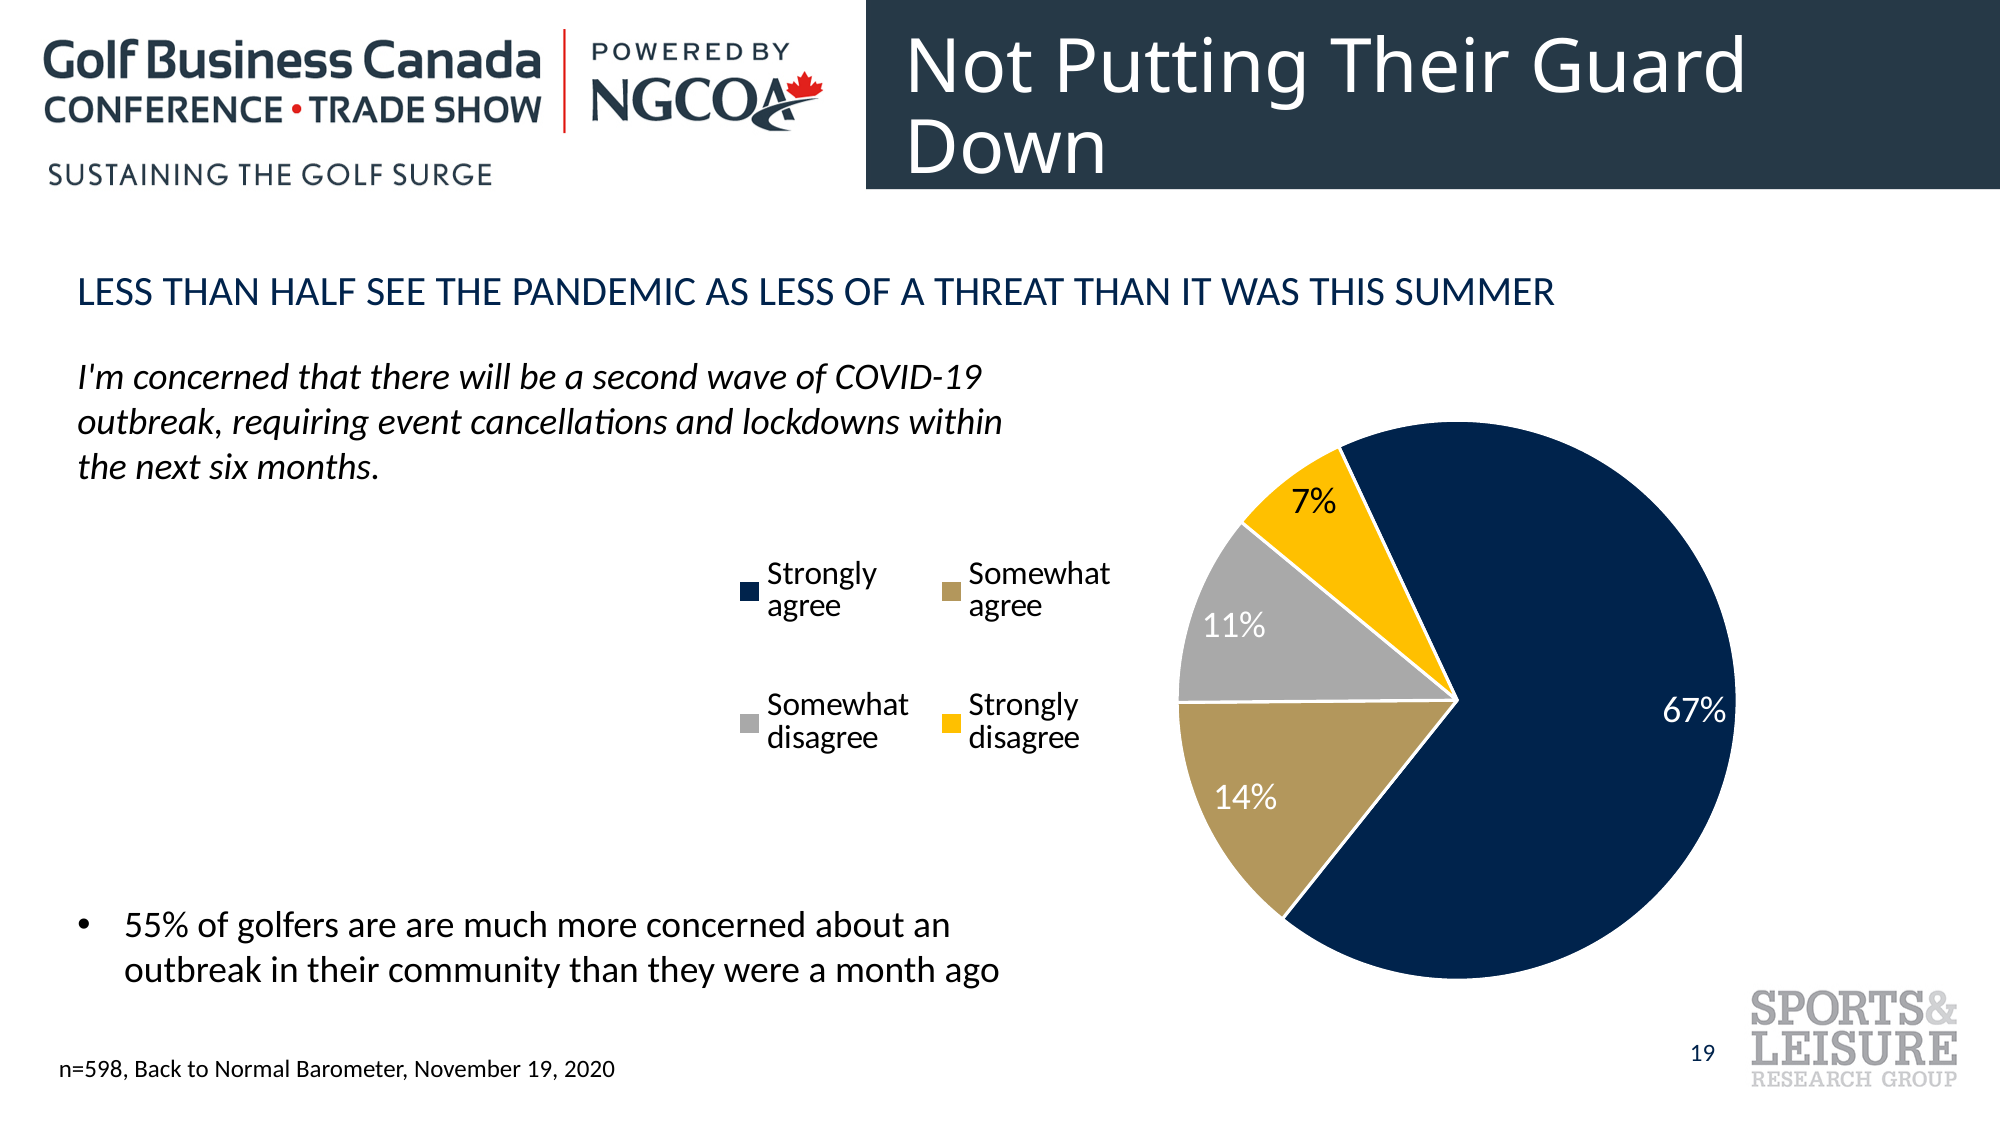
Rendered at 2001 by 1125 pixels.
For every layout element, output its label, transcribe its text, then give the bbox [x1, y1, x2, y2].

title Not Putting Their Guard Down [889, 0, 1957, 218]
picture [0, 0, 2000, 1125]
chart [685, 344, 1880, 1009]
slide_number 19 [1282, 1021, 1731, 1082]
text_box 55% of golfers are are much more concerned about an outbreak in their community than they were a month ago [62, 893, 685, 998]
text_box LESS THAN HALF SEE THE PANDEMIC AS LESS OF A THREAT THAN IT WAS THIS SUMMER [62, 256, 1983, 322]
text_box I'm concerned that there will be a second wave of COVID-19 outbreak, requiring event cancellations and lockdowns within the next six months. [62, 344, 685, 495]
text_box n=598, Back to Normal Barometer, November 19, 2020 [43, 1044, 632, 1090]
